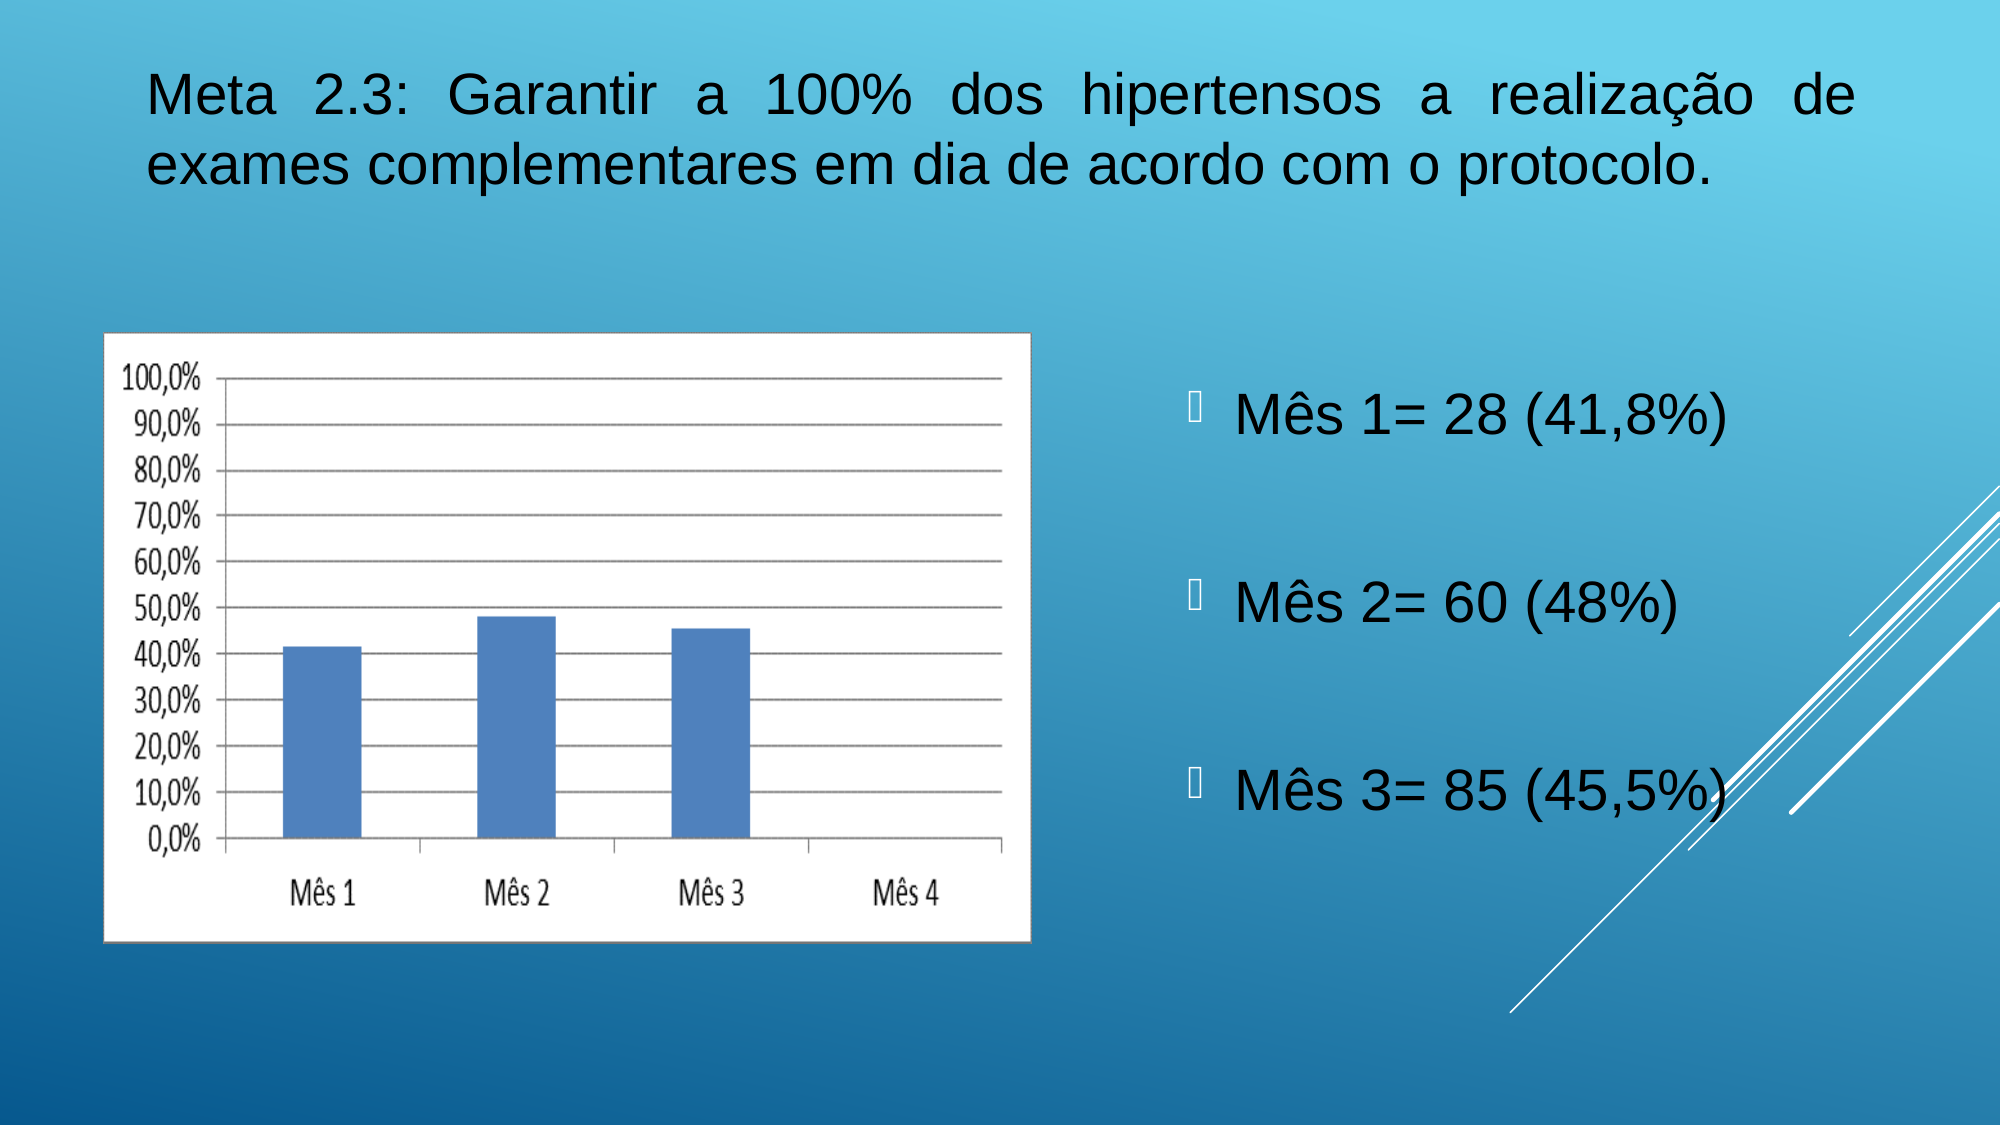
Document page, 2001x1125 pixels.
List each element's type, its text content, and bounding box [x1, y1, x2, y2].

picture [103, 332, 1033, 945]
text_box Mês 1= 28 (41,8%) Mês 2= 60 (48%) Mês 3= 85 (45,5%) [1172, 368, 1818, 994]
text_box Meta 2.3: Garantir a 100% dos hipertensos a realização de exames complementares em dia de acordo com o protocolo. [132, 49, 1874, 204]
